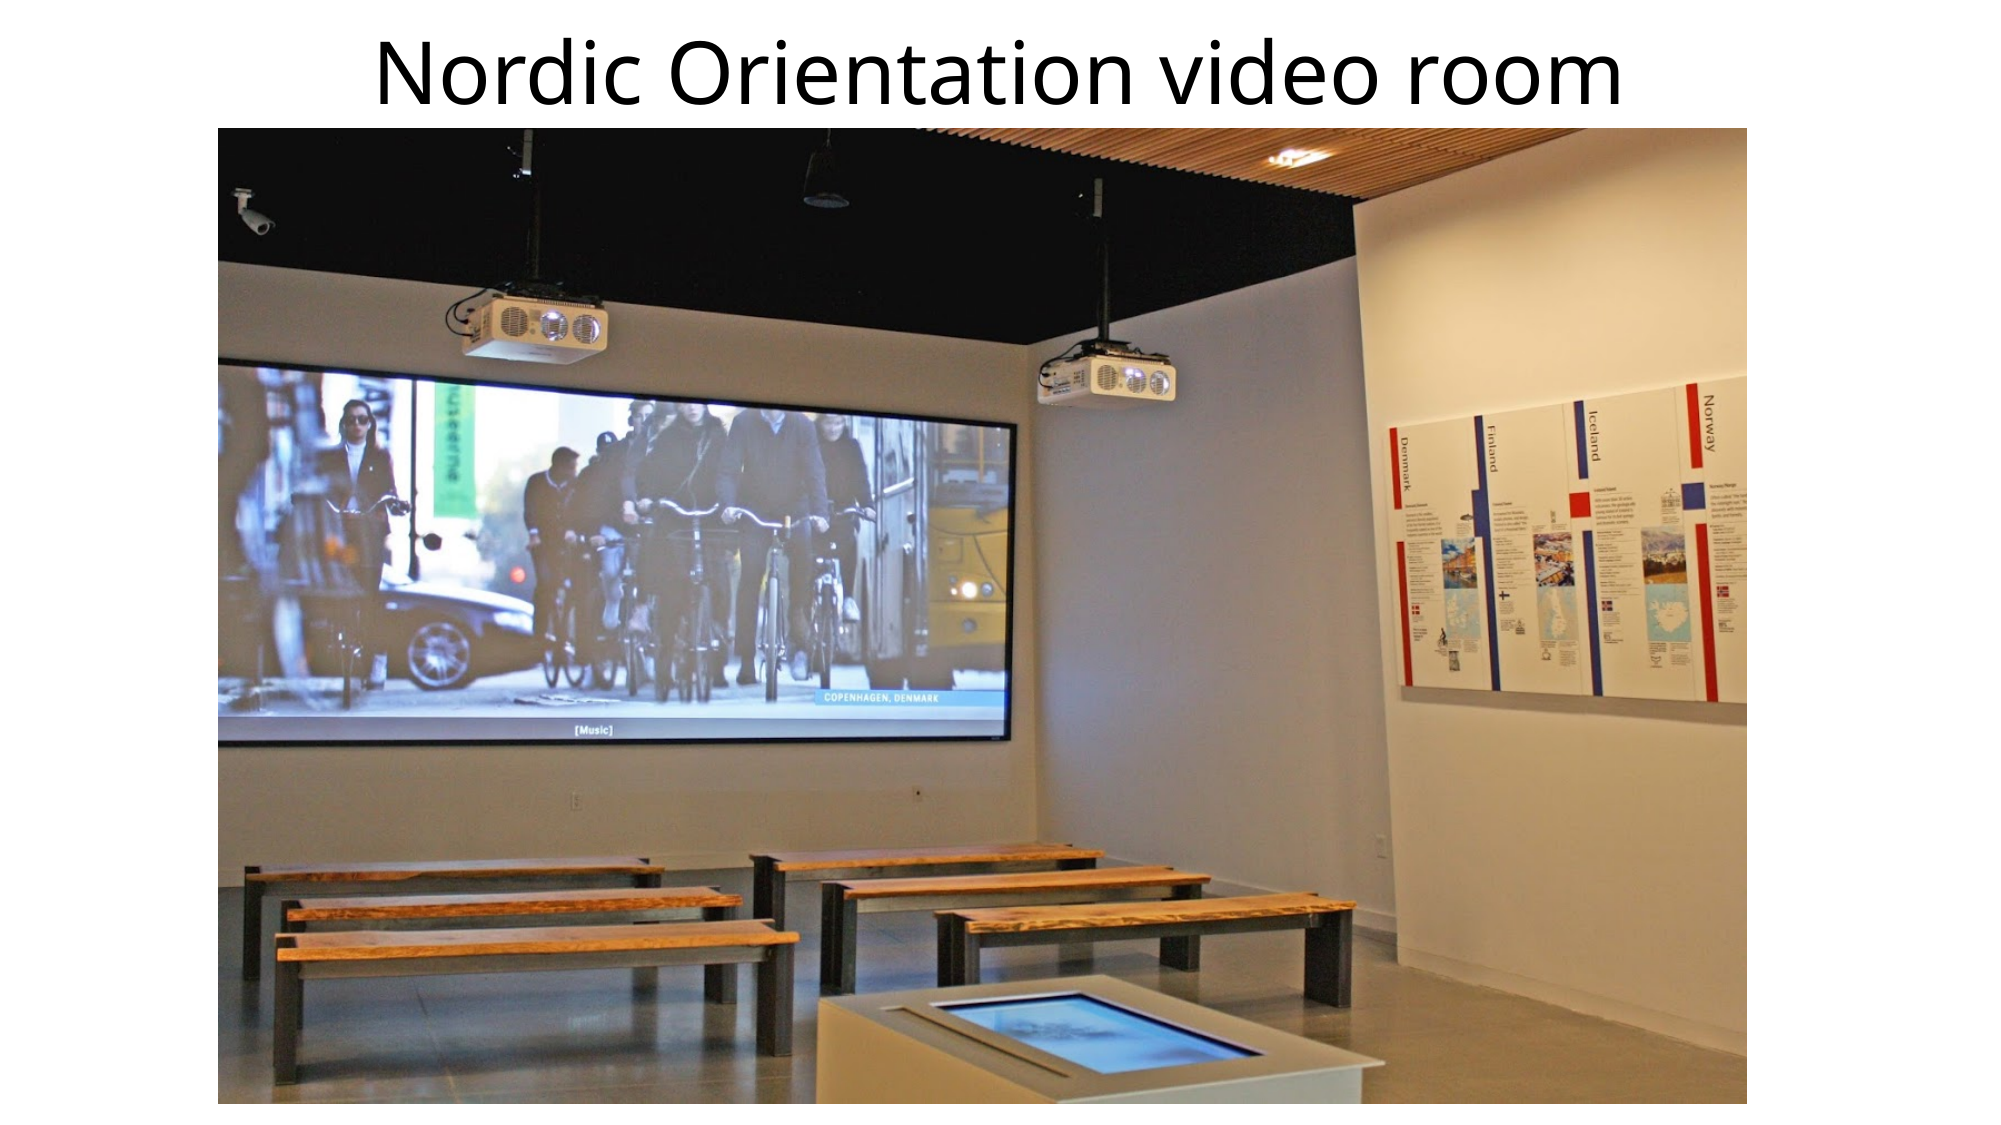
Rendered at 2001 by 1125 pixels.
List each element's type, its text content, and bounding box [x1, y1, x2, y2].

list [218, 128, 1747, 1104]
title Nordic Orientation video room [137, 21, 1863, 132]
